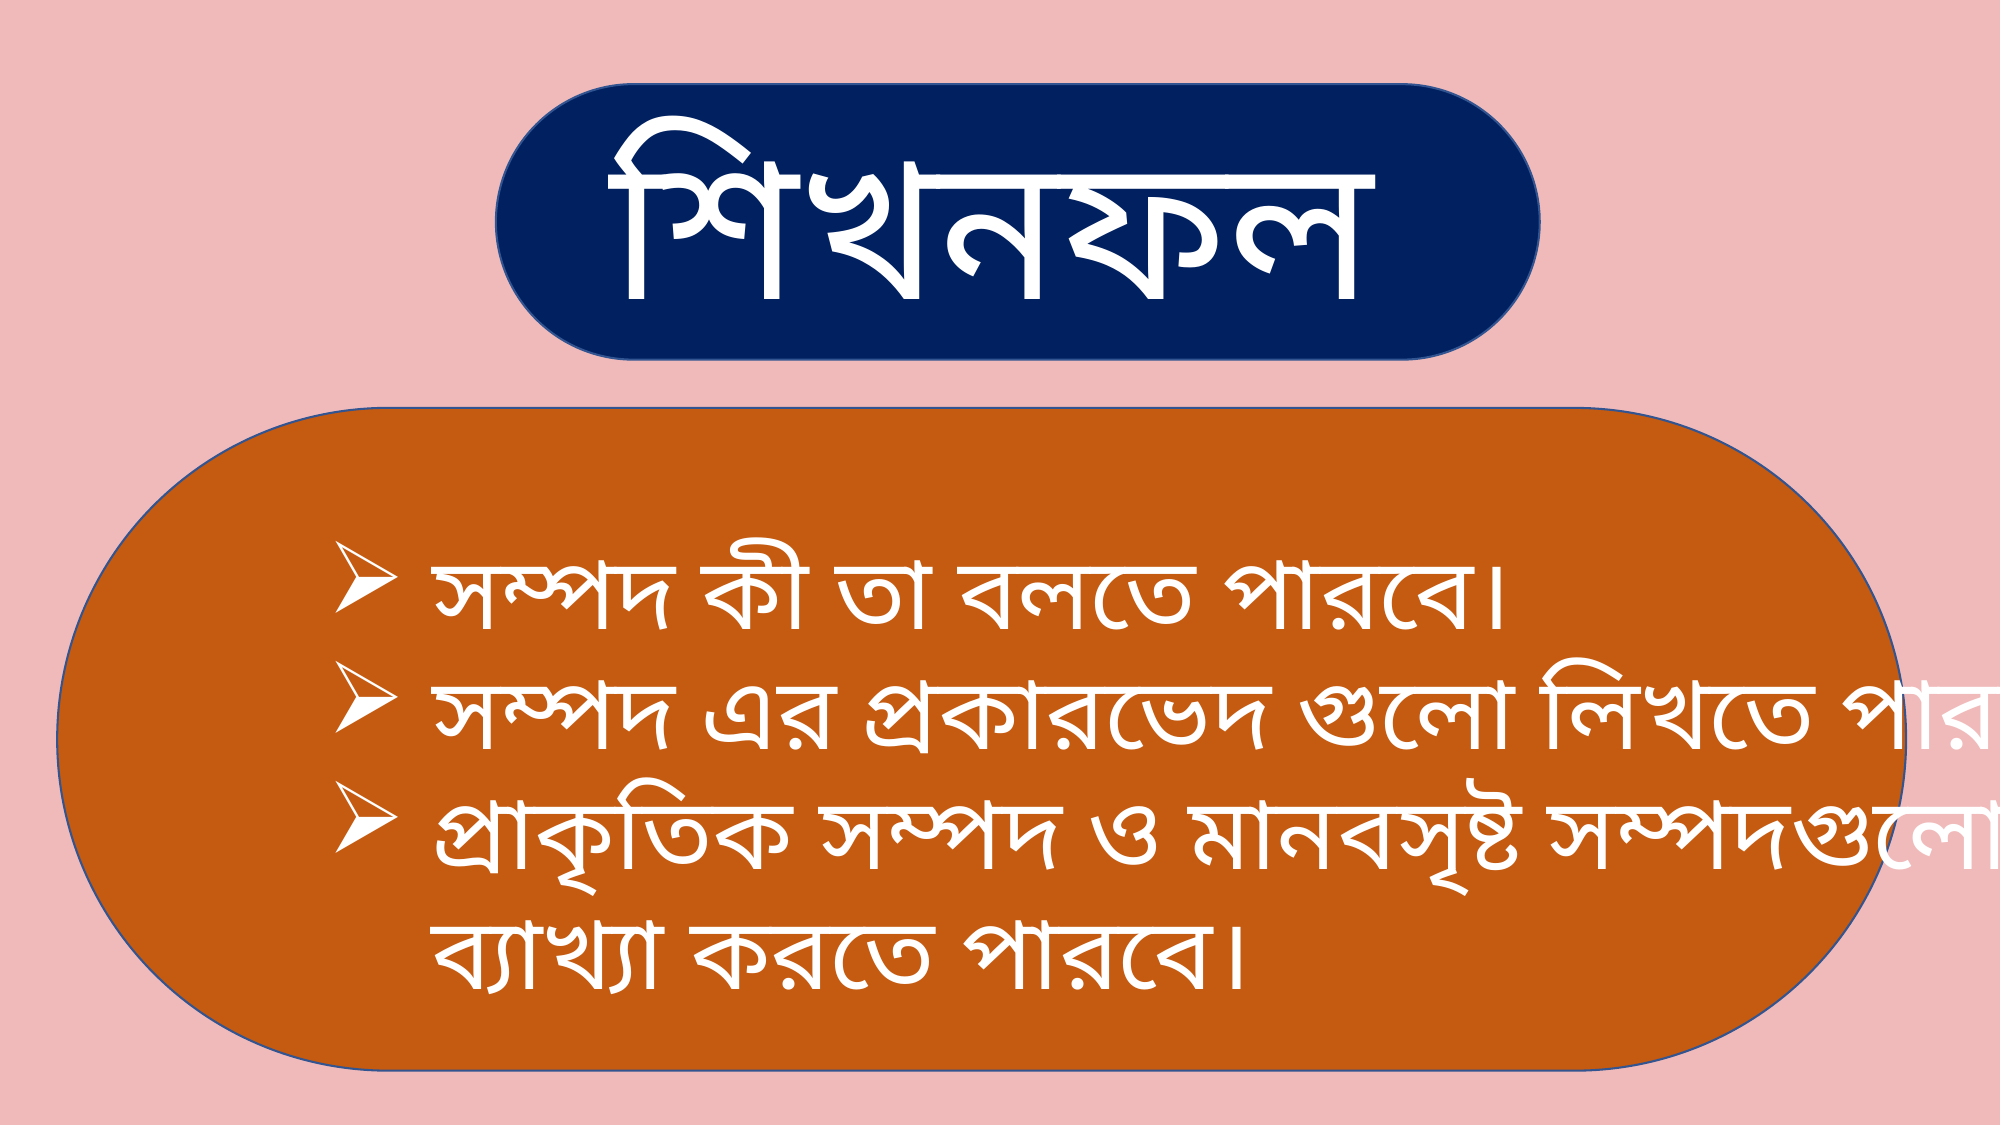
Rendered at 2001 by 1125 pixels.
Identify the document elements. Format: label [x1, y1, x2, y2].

text_box [57, 407, 2000, 1071]
text_box [316, 84, 1719, 360]
